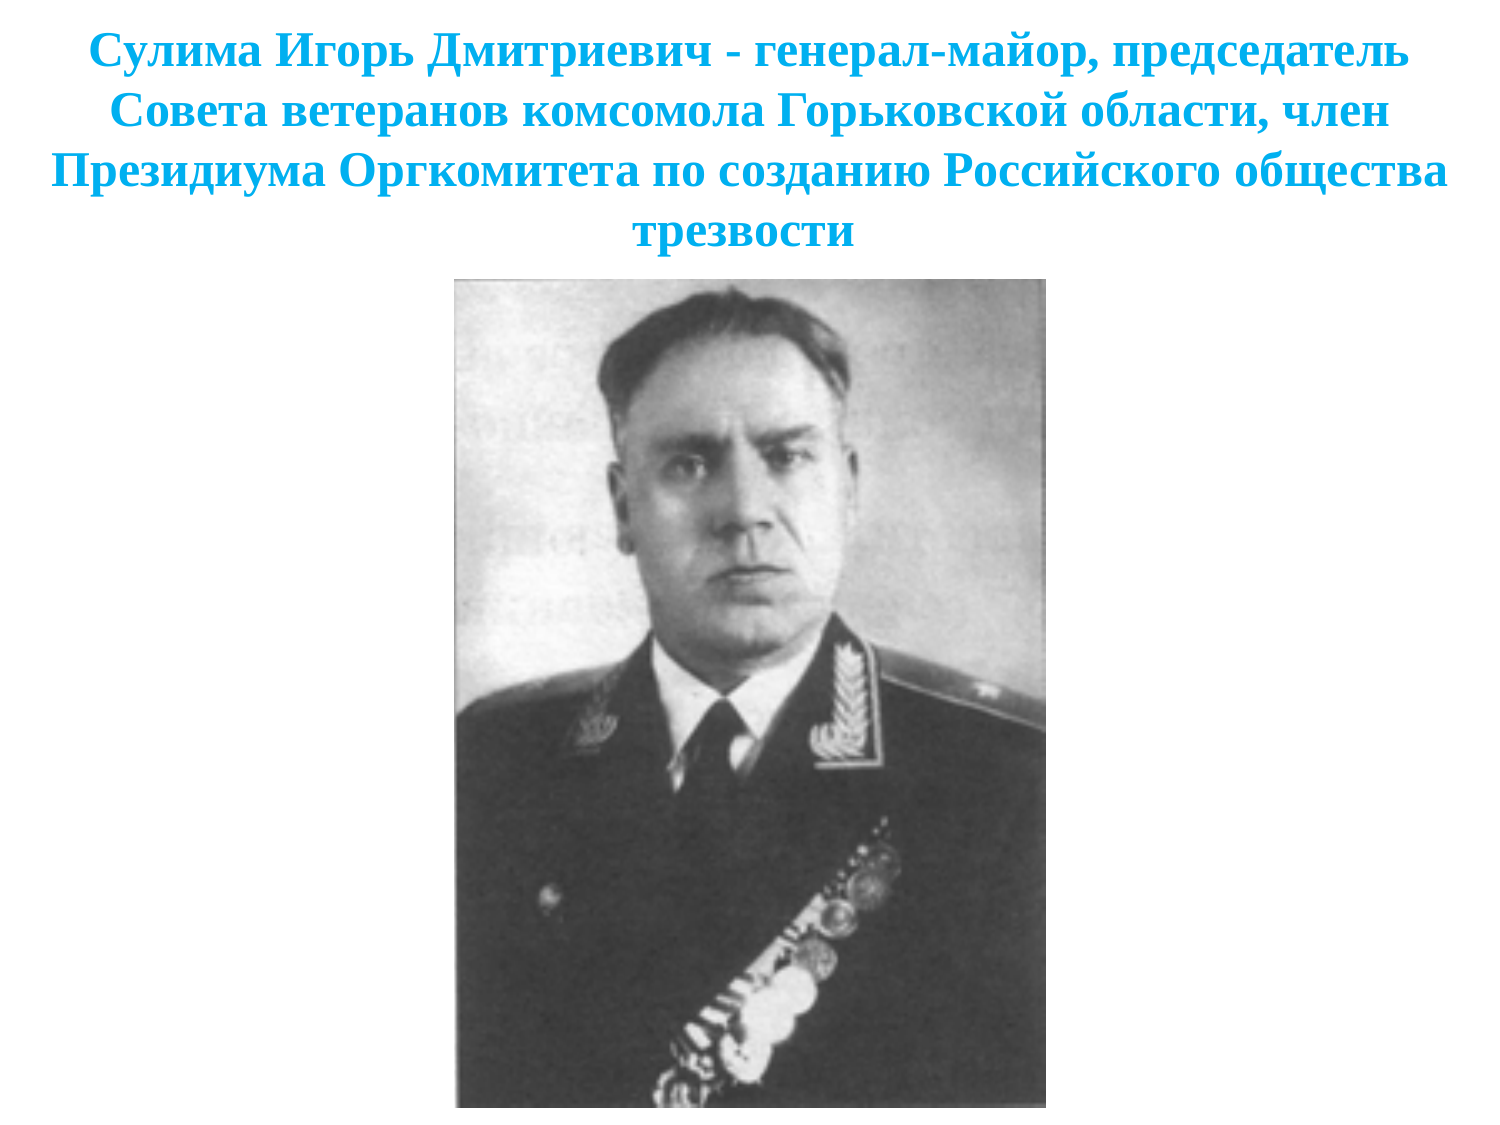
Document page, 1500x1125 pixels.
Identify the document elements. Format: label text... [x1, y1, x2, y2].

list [454, 279, 1046, 1108]
title Сулима Игорь Дмитриевич - генерал-майор, председатель Совета ветеранов комсомола Горьковской области, член Президиума Оргкомитета по созданию Российского общества трезвости [17, 4, 1483, 268]
